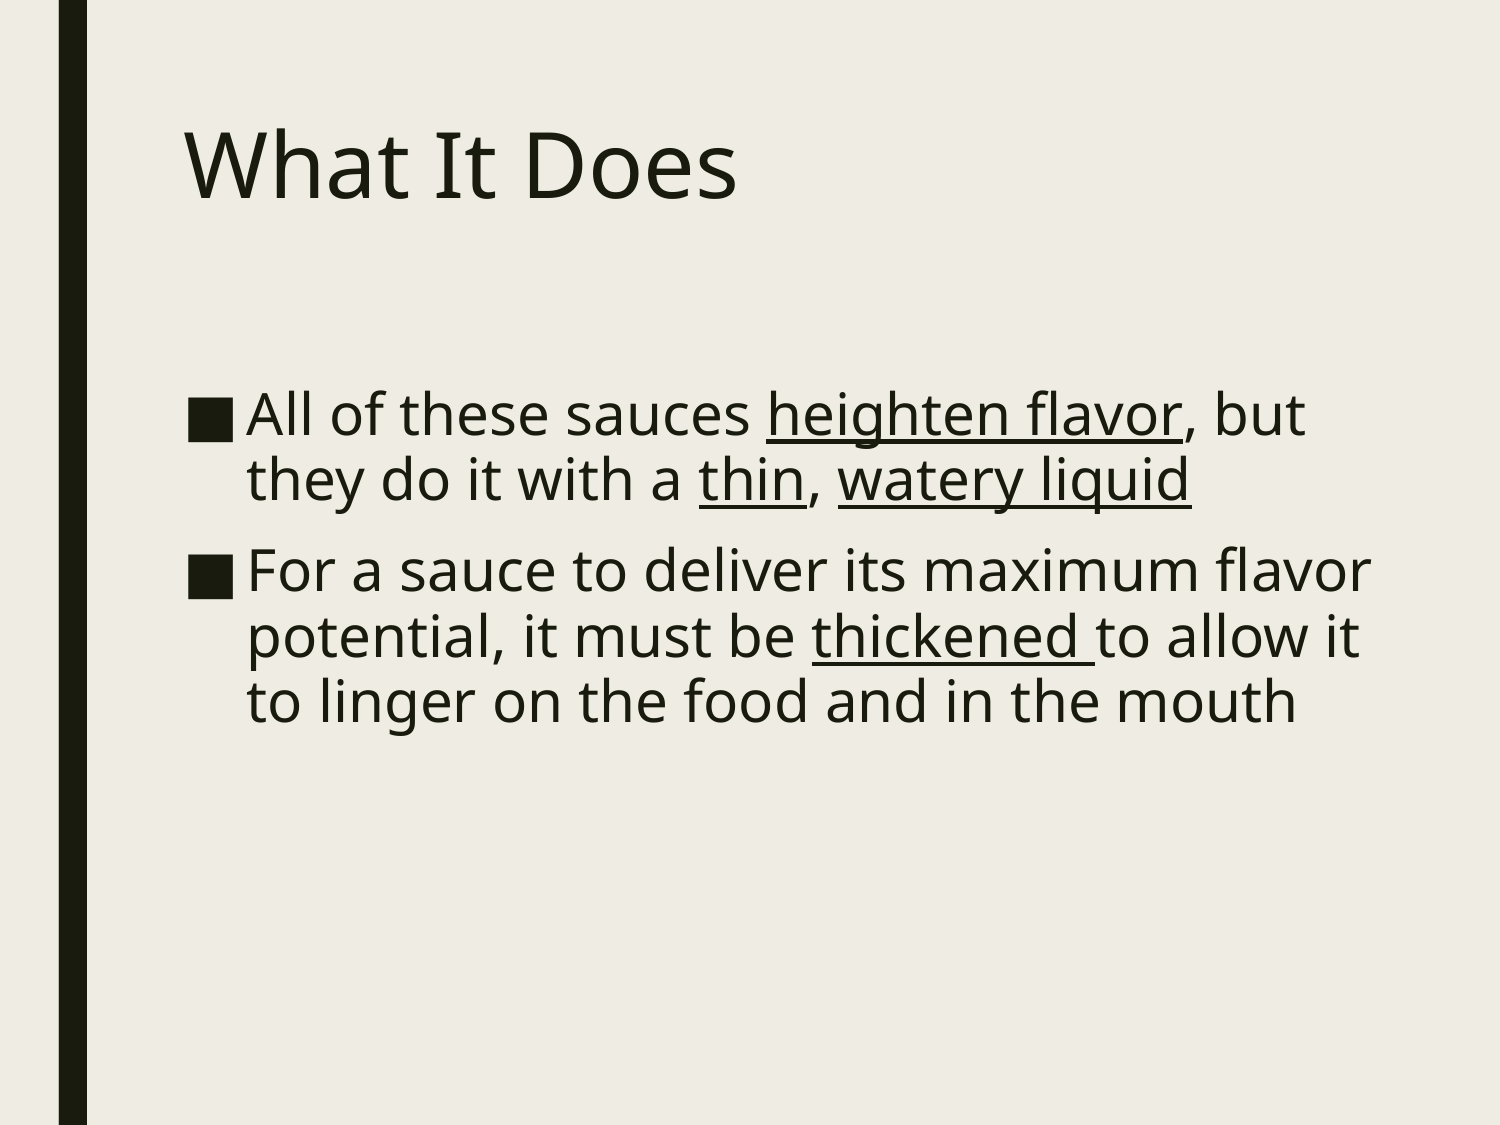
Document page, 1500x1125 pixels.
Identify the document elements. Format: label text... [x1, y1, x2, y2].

title What It Does [168, 112, 1351, 357]
list All of these sauces heighten flavor, but they do it with a thin, watery liquid For a sauce to deliver its maximum flavor potential, it must be thickened to allow it to linger on the food and in the mouth [168, 375, 1438, 963]
